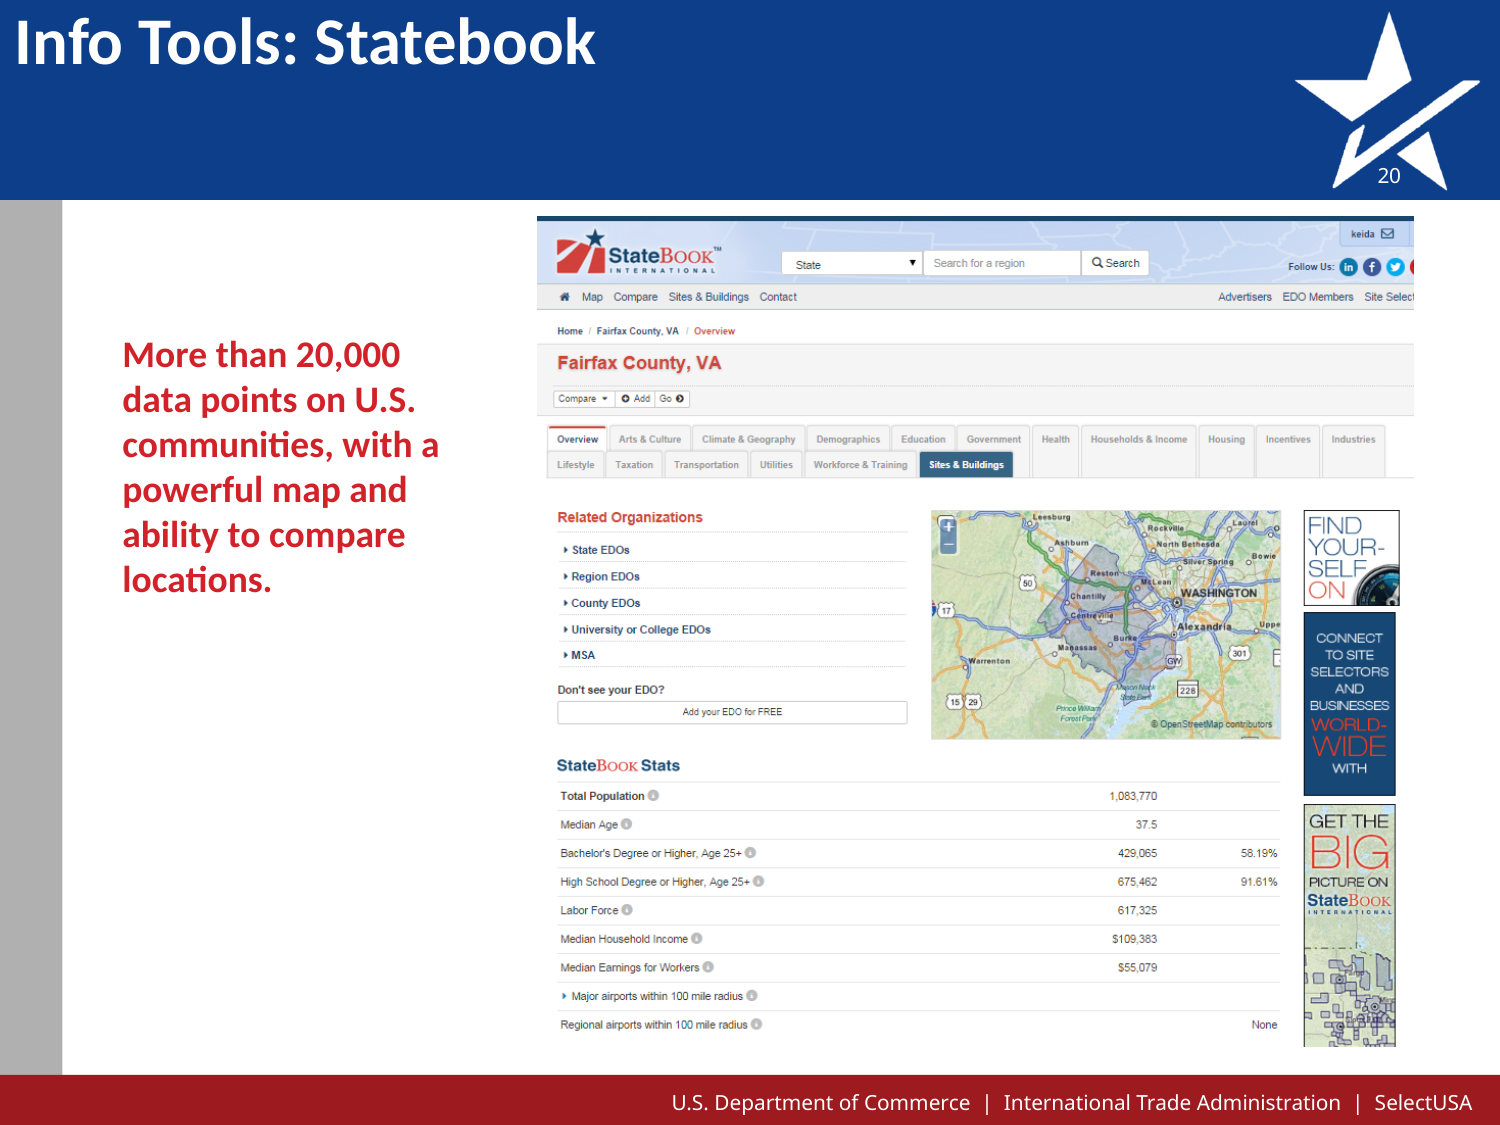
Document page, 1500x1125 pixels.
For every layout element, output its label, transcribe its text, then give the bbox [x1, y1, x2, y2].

text_box Info Tools: Statebook [0, 0, 1425, 113]
slide_number 20 [1362, 149, 1500, 204]
text_box More than 20,000 data points on U.S. communities, with a powerful map and ability to compare locations. [107, 212, 475, 1050]
picture [537, 215, 1414, 1047]
